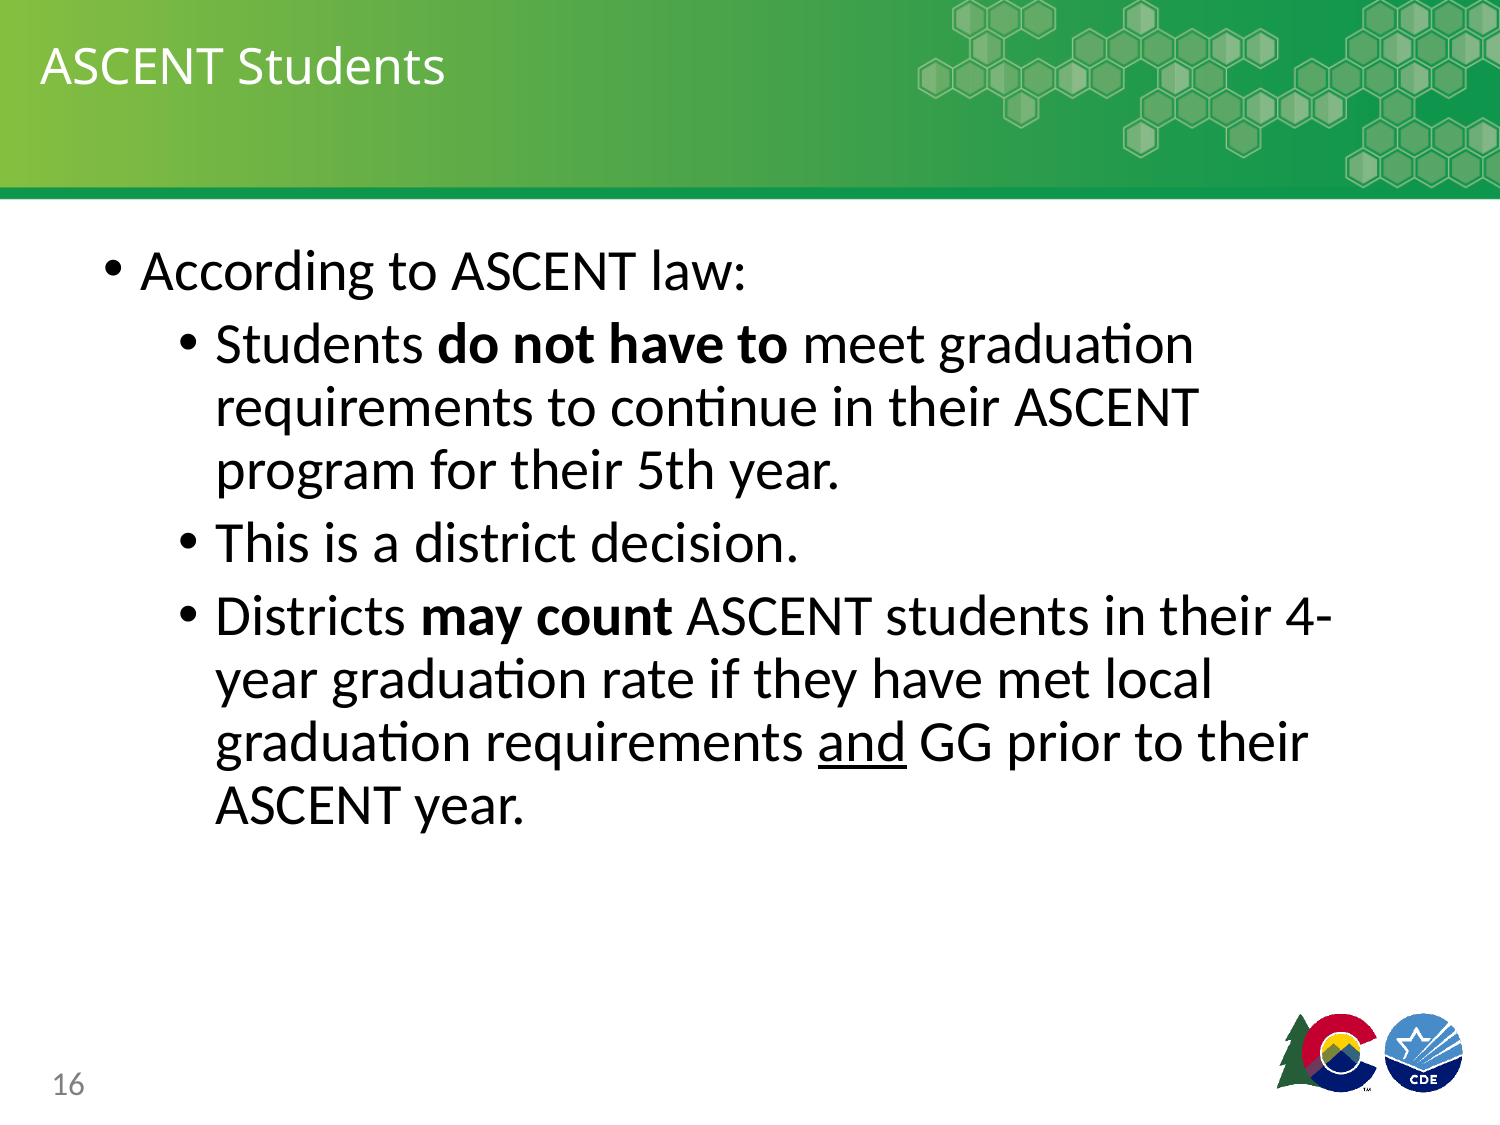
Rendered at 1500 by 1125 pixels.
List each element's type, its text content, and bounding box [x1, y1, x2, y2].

list According to ASCENT law: Students do not have to meet graduation requirements to continue in their ASCENT program for their 5th year. This is a district decision. Districts may count ASCENT students in their 4-year graduation rate if they have met local graduation requirements and GG prior to their ASCENT year. [103, 239, 1397, 1002]
title ASCENT Students [40, 41, 1038, 166]
picture [0, 0, 1500, 200]
slide_number 16 [36, 1054, 375, 1115]
picture [1275, 1012, 1463, 1093]
